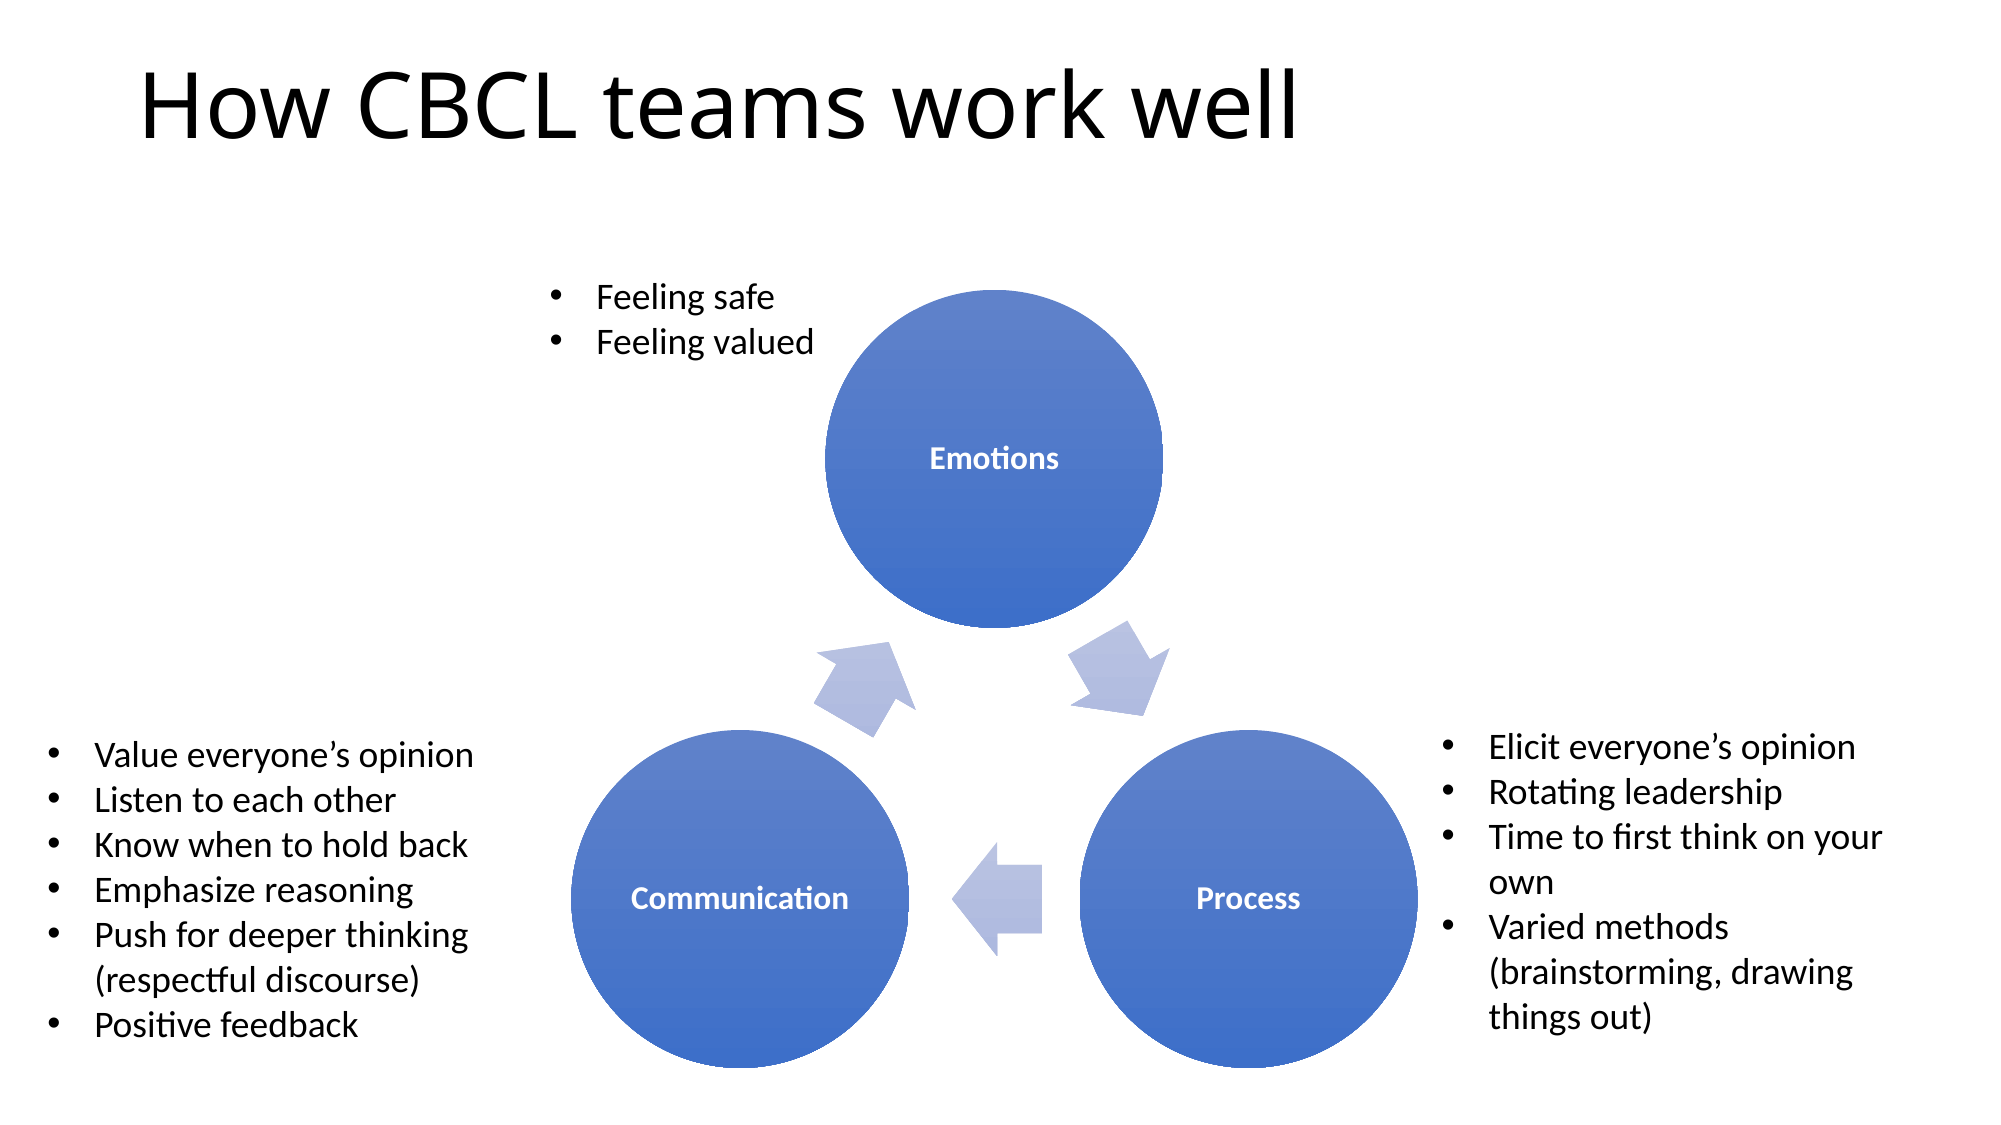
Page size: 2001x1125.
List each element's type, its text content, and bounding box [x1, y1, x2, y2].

text_box Elicit everyone’s opinion Rotating leadership Time to first think on your own Varied methods (brainstorming, drawing things out) [1426, 714, 1957, 1089]
text_box Value everyone’s opinion Listen to each other Know when to hold back Emphasize reasoning Push for deeper thinking (respectful discourse) Positive feedback [32, 722, 640, 1098]
text_box Feeling safe Feeling valued [534, 264, 830, 289]
title How CBCL teams work well [99, 0, 1891, 218]
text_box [380, 289, 1608, 1068]
